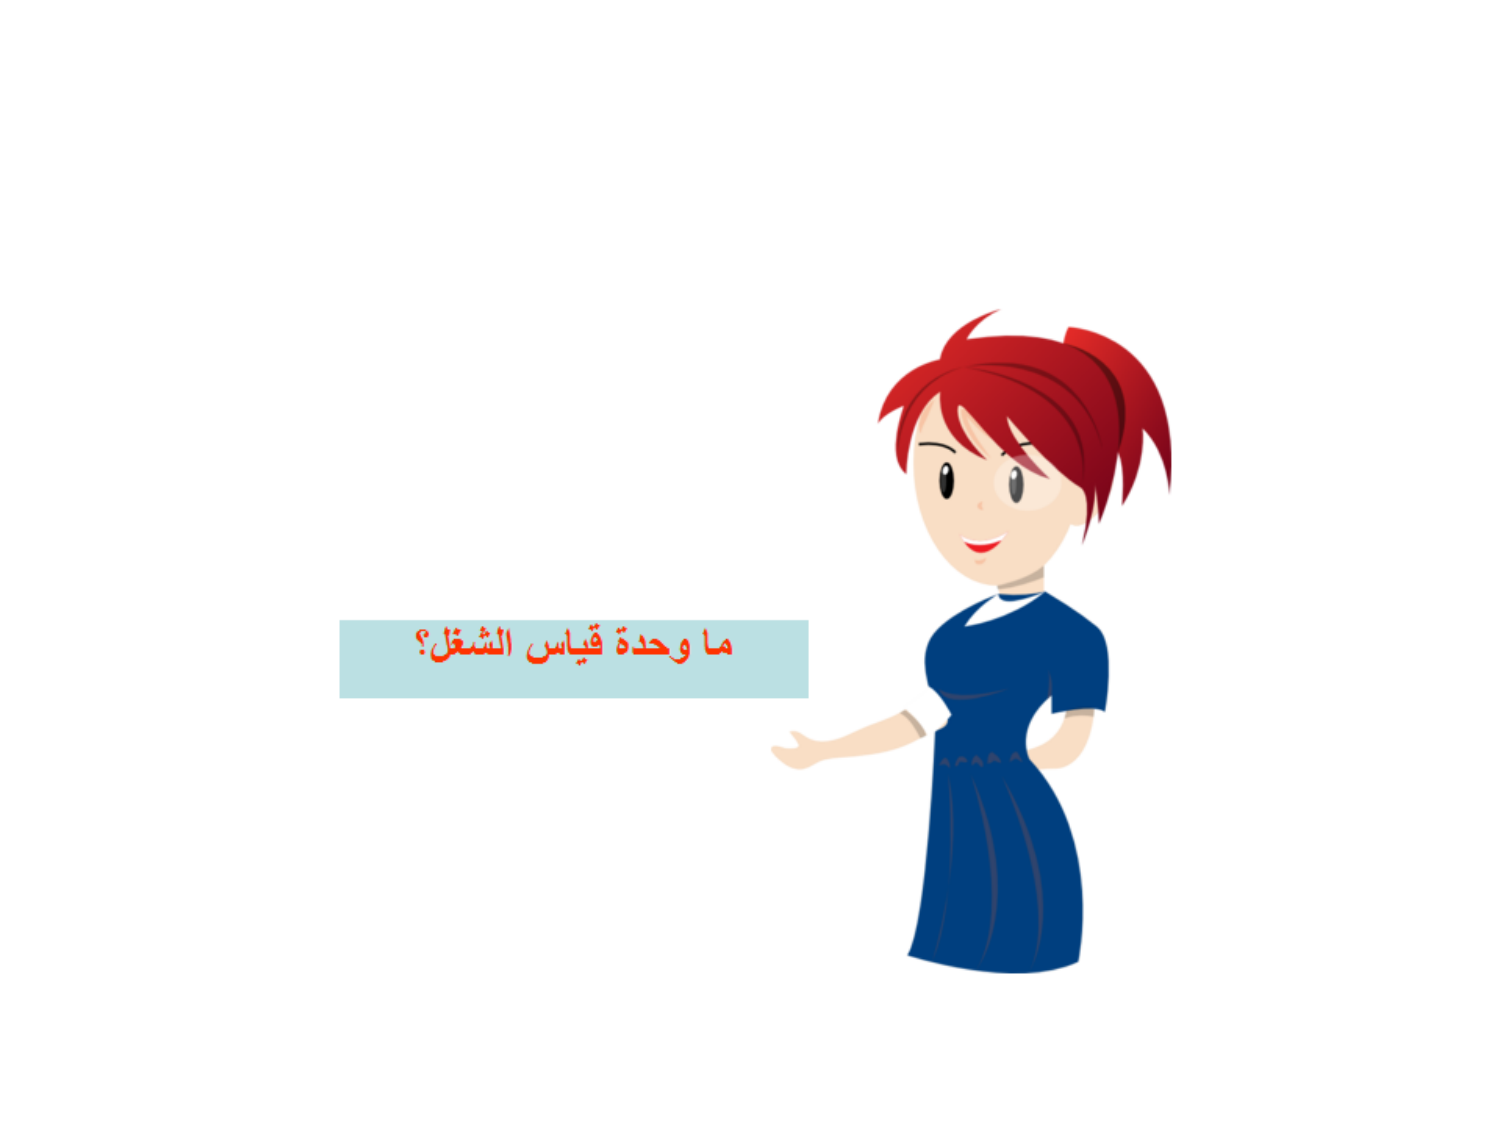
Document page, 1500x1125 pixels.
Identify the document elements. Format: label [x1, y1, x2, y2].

picture [292, 292, 1196, 985]
